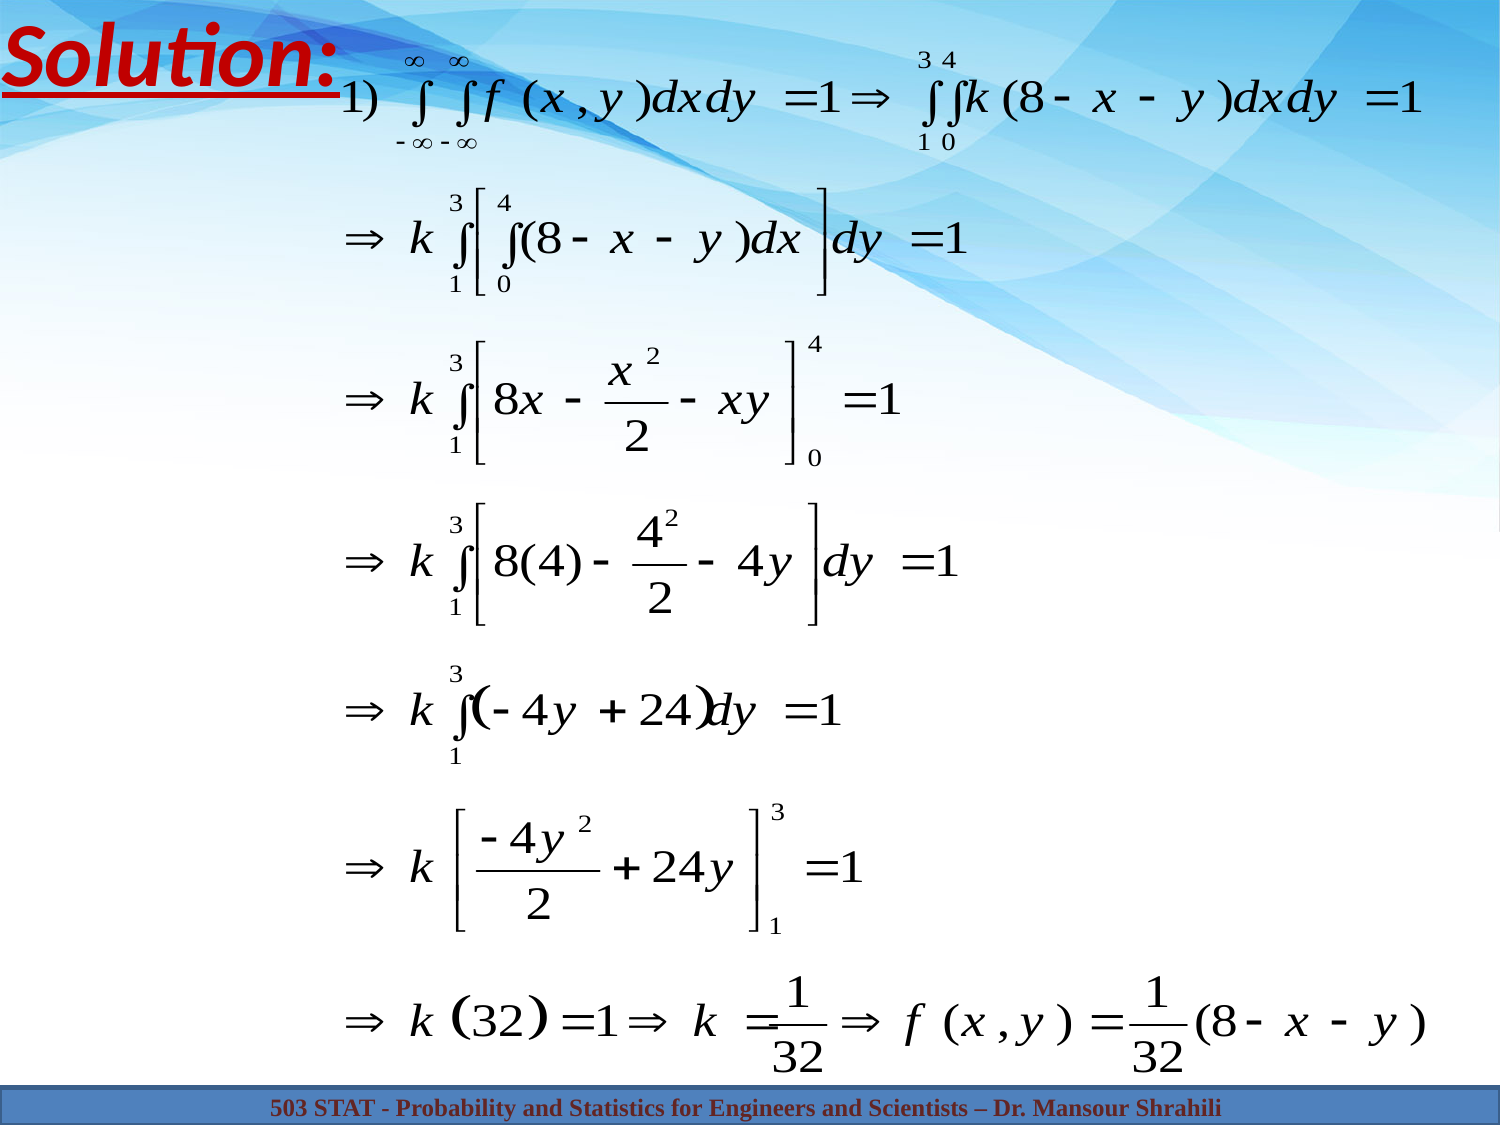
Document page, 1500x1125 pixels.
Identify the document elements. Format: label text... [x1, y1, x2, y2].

picture [0, 0, 1500, 1085]
title Solution: [0, 0, 1338, 175]
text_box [337, 42, 1438, 1083]
